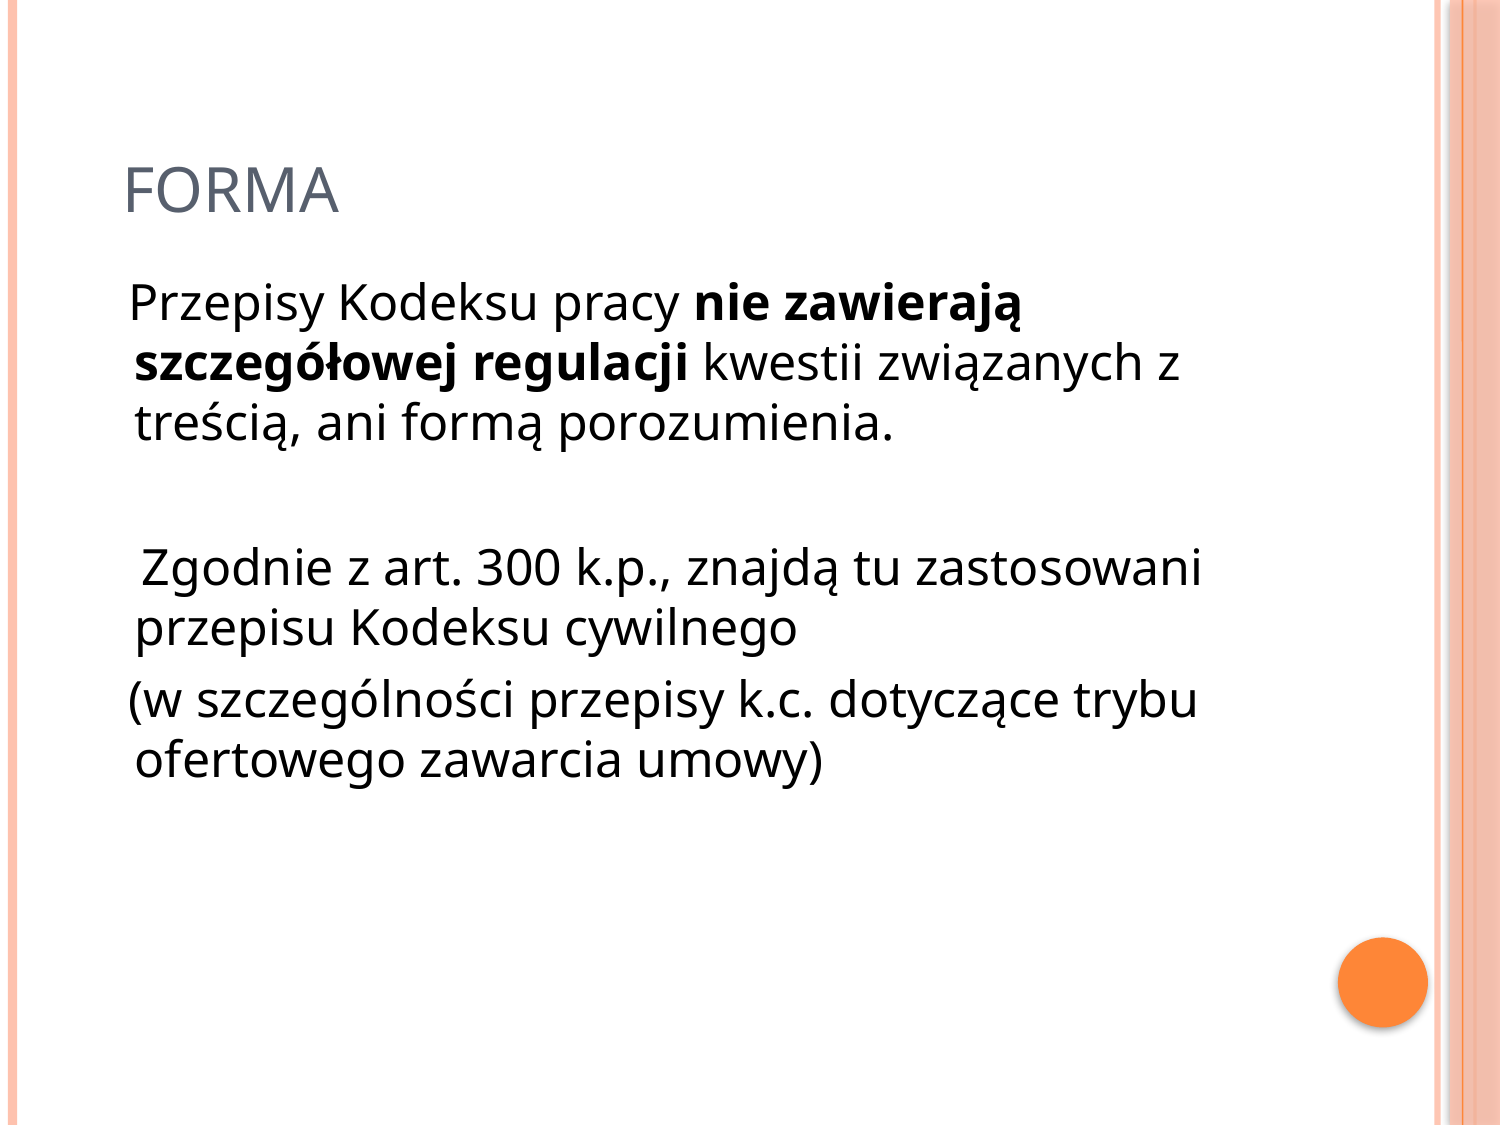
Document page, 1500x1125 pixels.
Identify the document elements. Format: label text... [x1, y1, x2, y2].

title FORMA [75, 45, 1300, 233]
list Przepisy Kodeksu pracy nie zawierają szczegółowej regulacji kwestii związanych z treścią, ani formą porozumienia. Zgodnie z art. 300 k.p., znajdą tu zastosowani przepisu Kodeksu cywilnego (w szczególności przepisy k.c. dotyczące trybu ofertowego zawarcia umowy) [75, 262, 1300, 1062]
